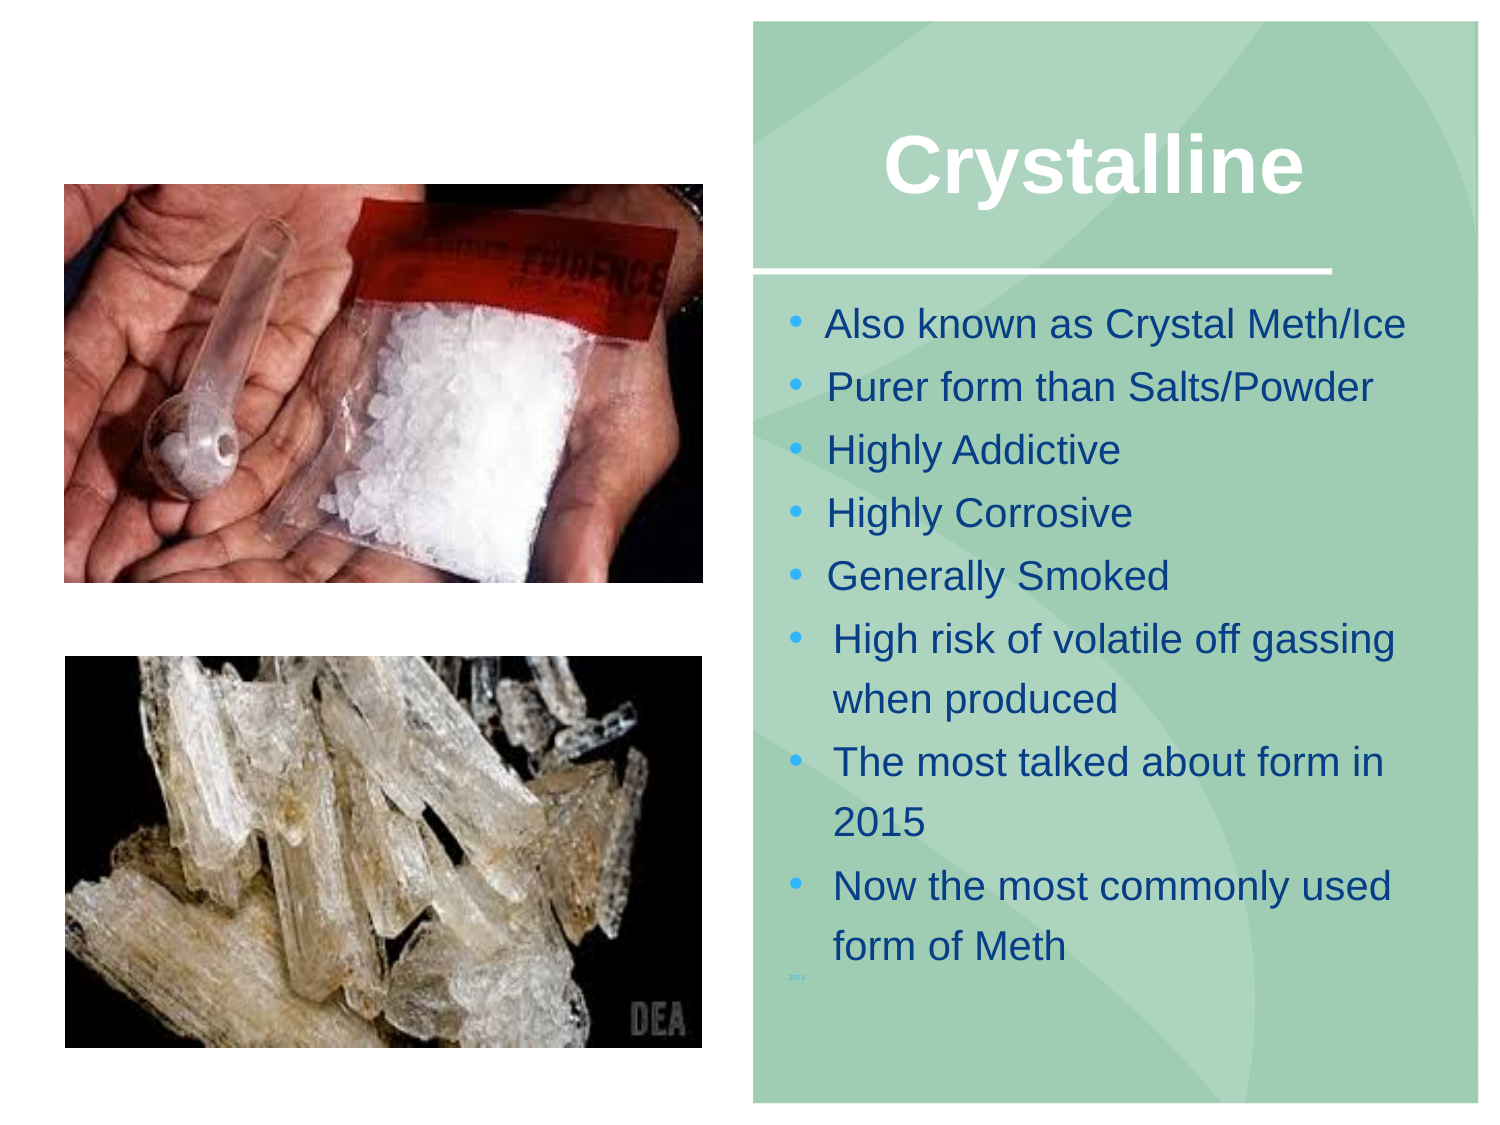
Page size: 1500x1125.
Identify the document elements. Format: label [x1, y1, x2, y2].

picture [0, 0, 1500, 1125]
list [65, 656, 703, 1048]
